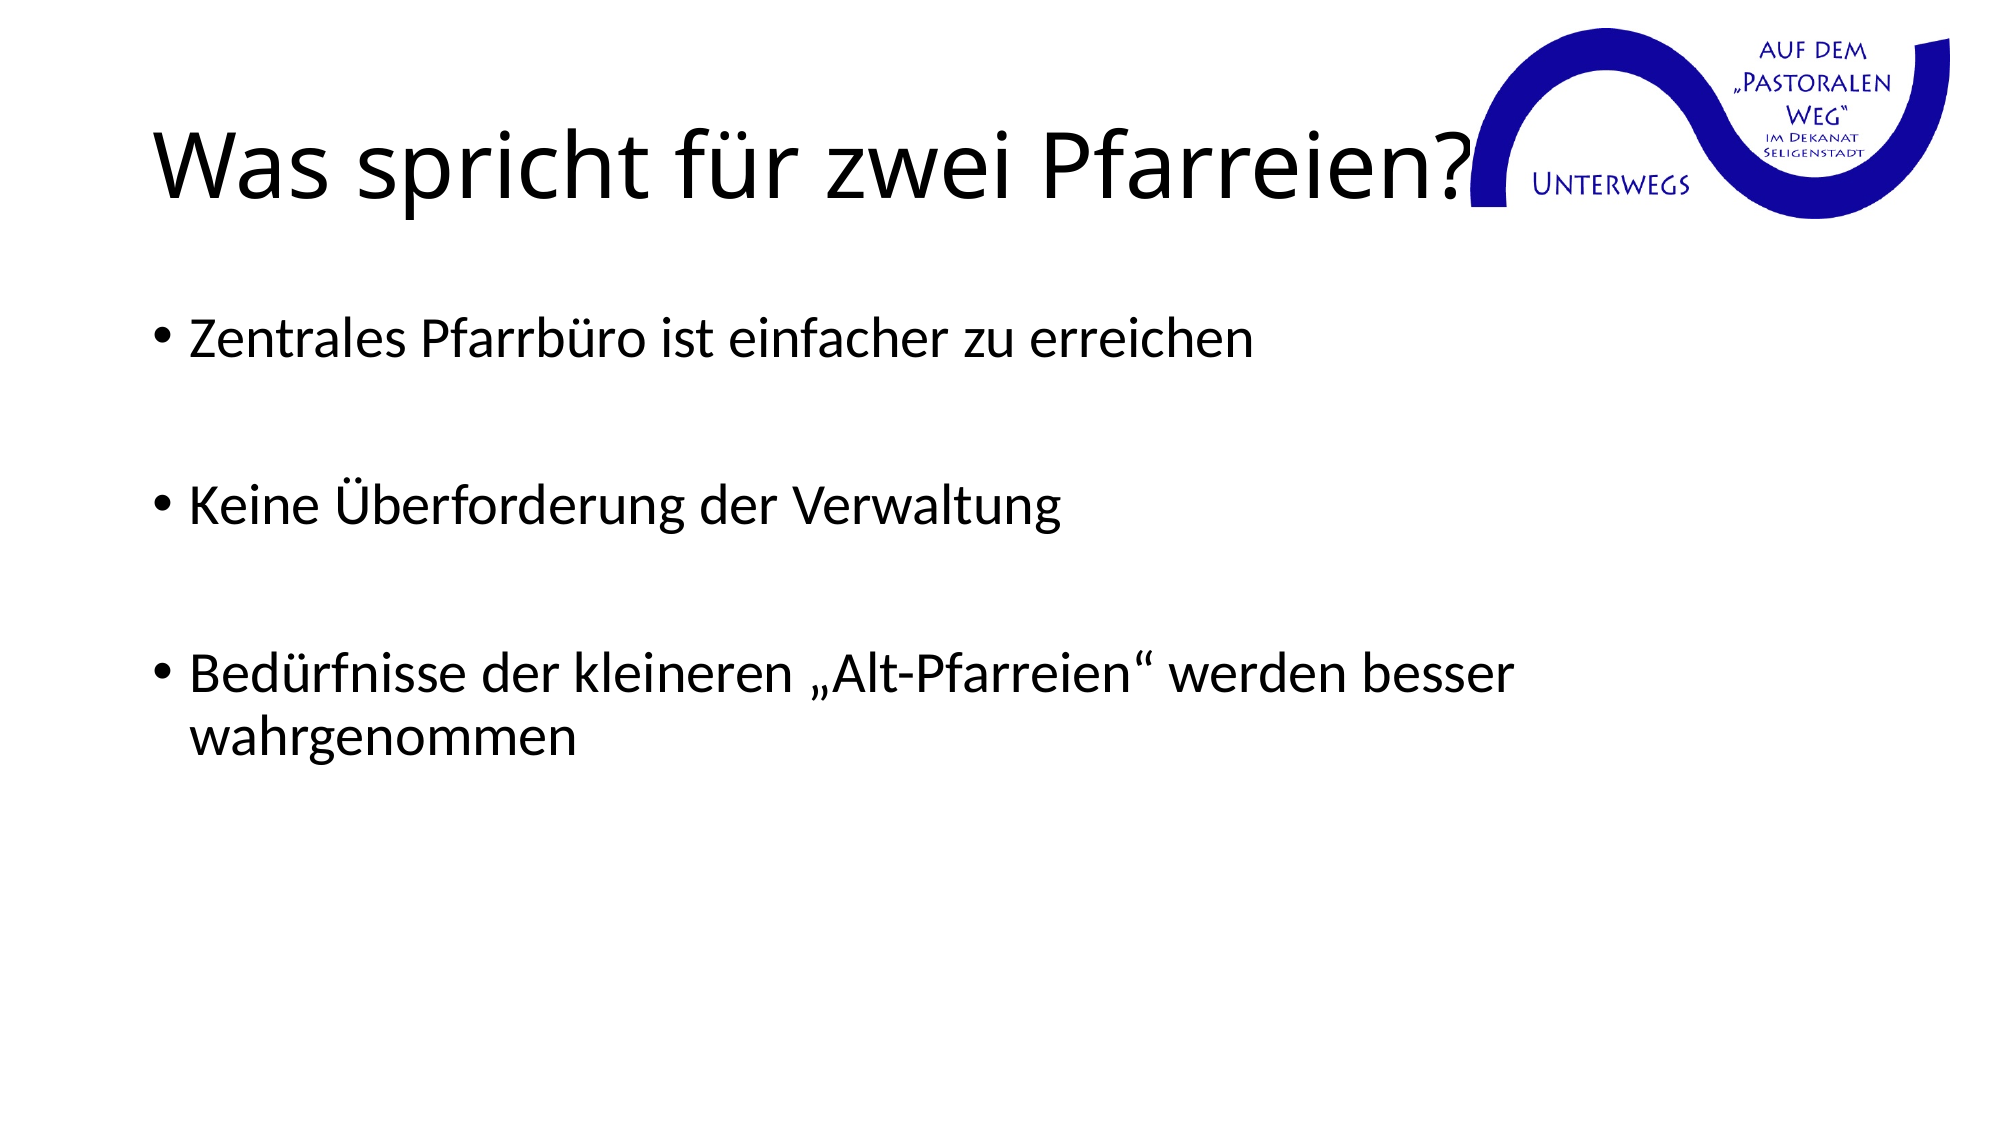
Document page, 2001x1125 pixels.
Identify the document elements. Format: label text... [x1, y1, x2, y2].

list Zentrales Pfarrbüro ist einfacher zu erreichen Keine Überforderung der Verwaltung Bedürfnisse der kleineren „Alt-Pfarreien“ werden besser wahrgenommen [137, 299, 1863, 1014]
picture [1470, 28, 1950, 219]
title Was spricht für zwei Pfarreien? [137, 59, 1863, 278]
